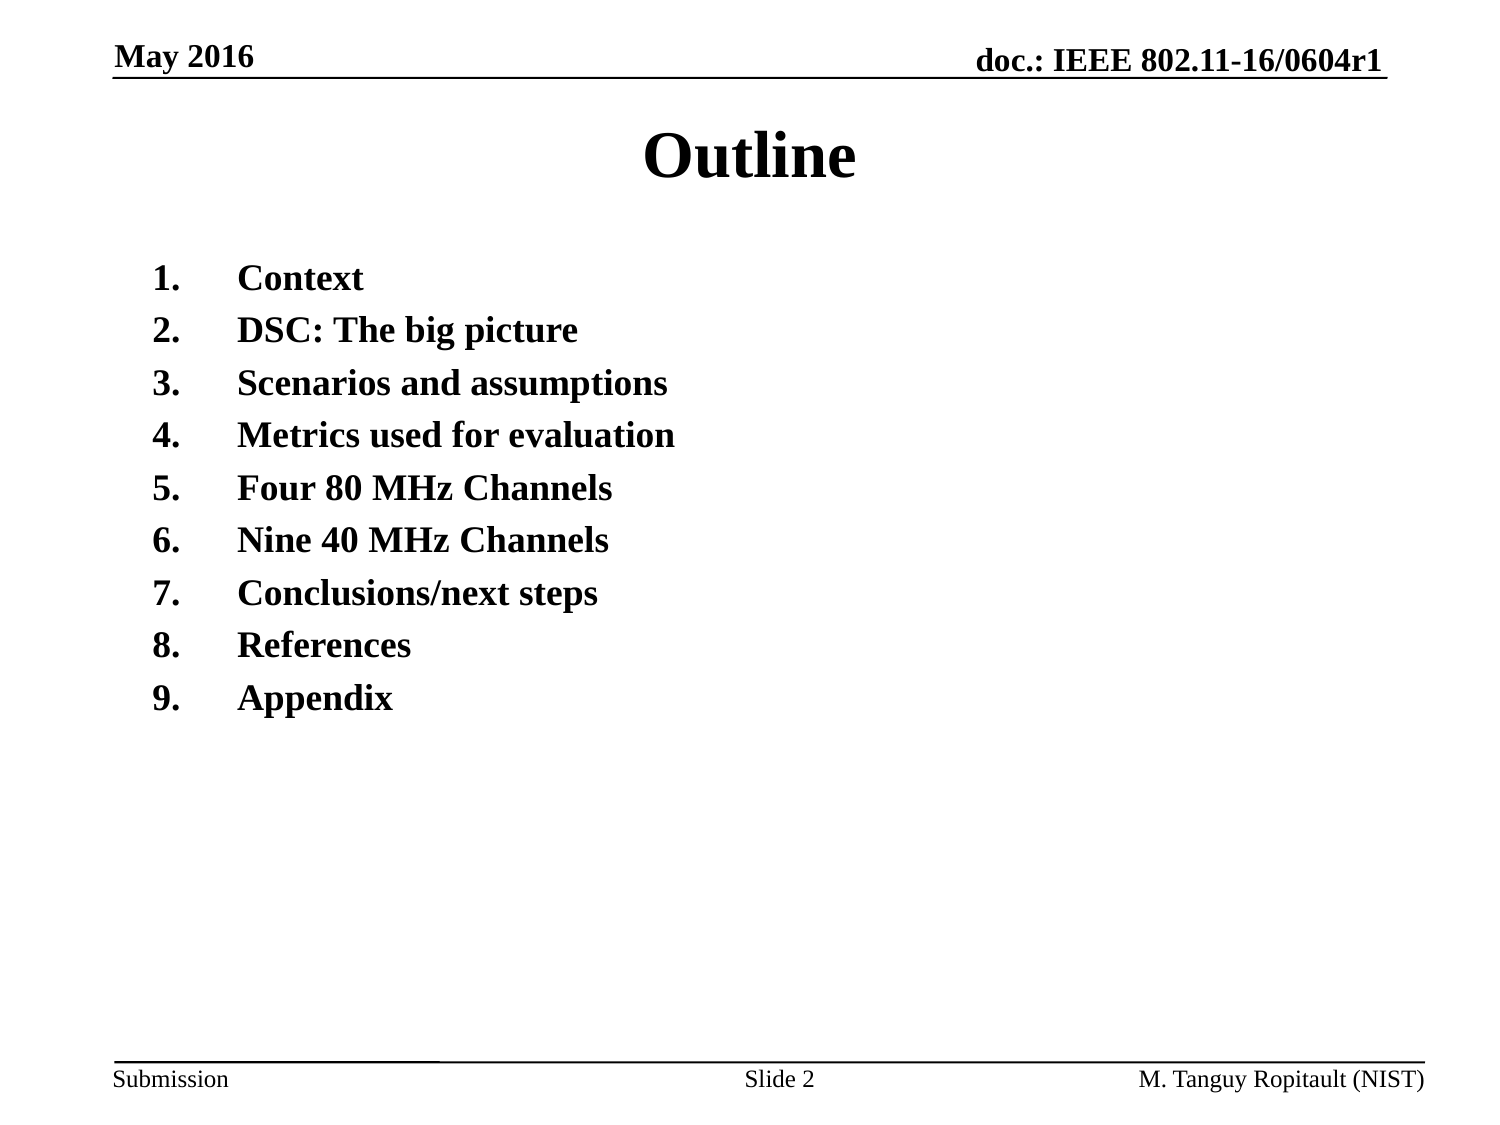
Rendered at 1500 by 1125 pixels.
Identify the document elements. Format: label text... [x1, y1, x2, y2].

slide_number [114, 33, 256, 75]
slide_number Slide 2 [735, 1061, 824, 1093]
list Context DSC: The big picture Scenarios and assumptions Metrics used for evaluation Four 80 MHz Channels Nine 40 MHz Channels Conclusions/next steps References Appendix [137, 245, 1313, 1025]
footer M. Tanguy Ropitault (NIST) [1134, 1061, 1426, 1093]
title Outline [75, 57, 1425, 246]
